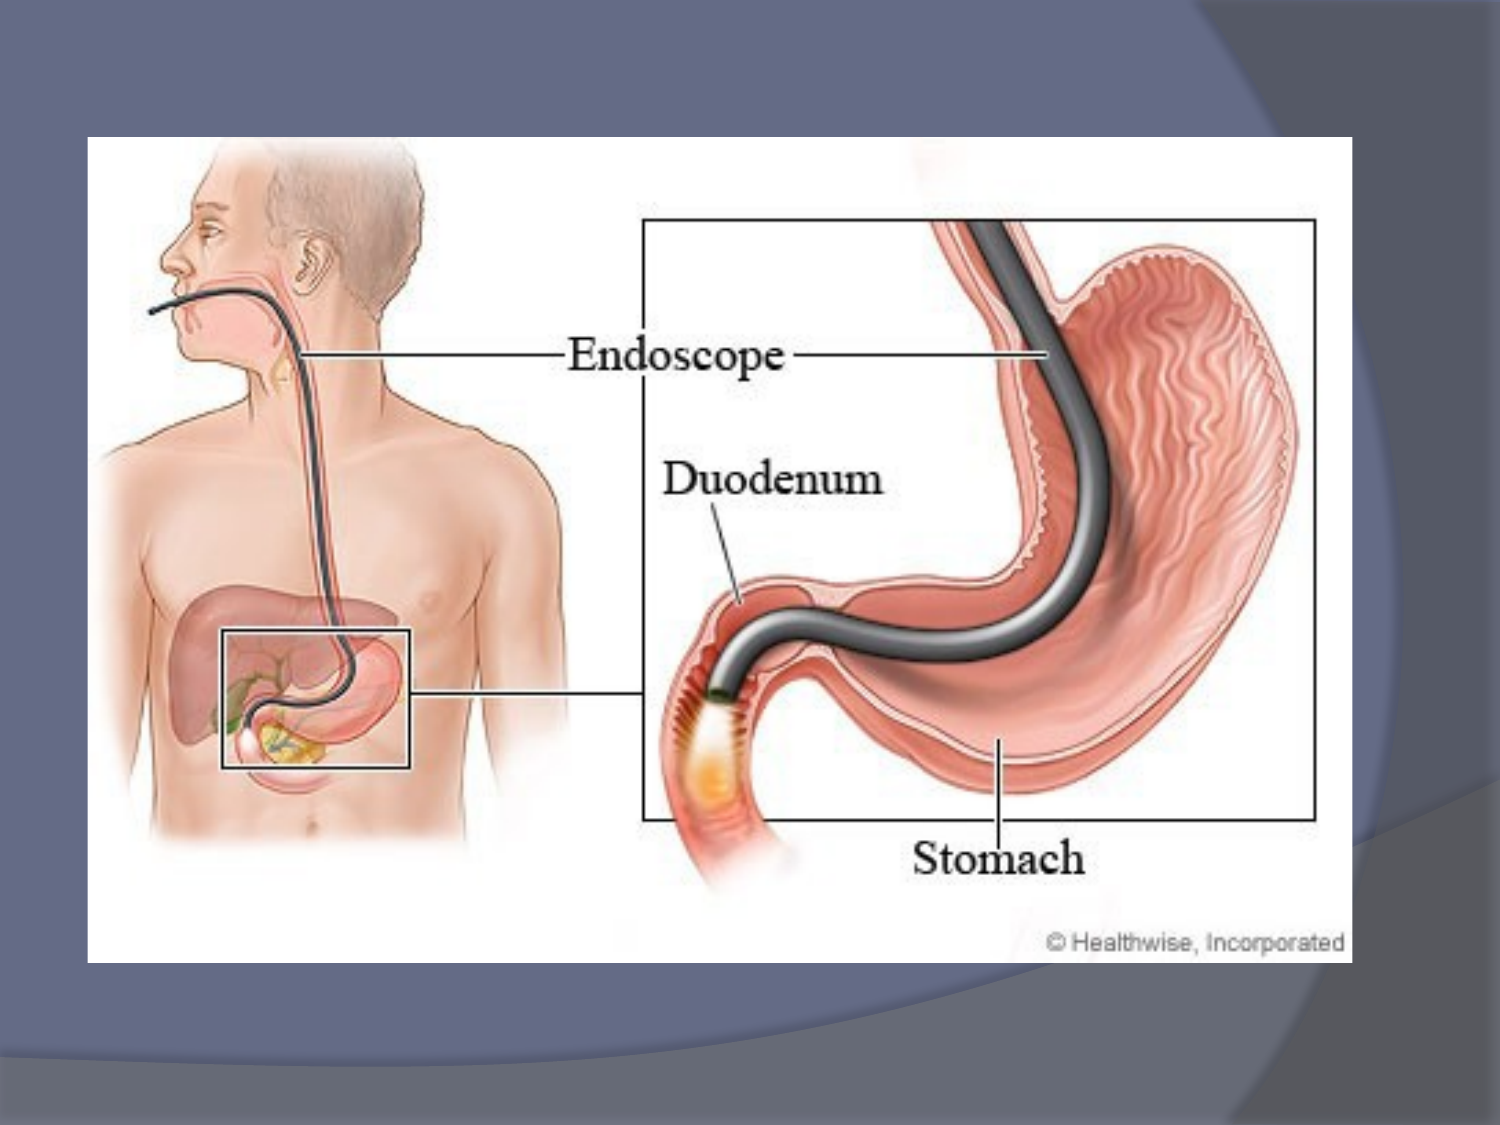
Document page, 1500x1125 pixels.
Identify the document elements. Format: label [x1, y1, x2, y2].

text_box [87, 137, 1353, 963]
